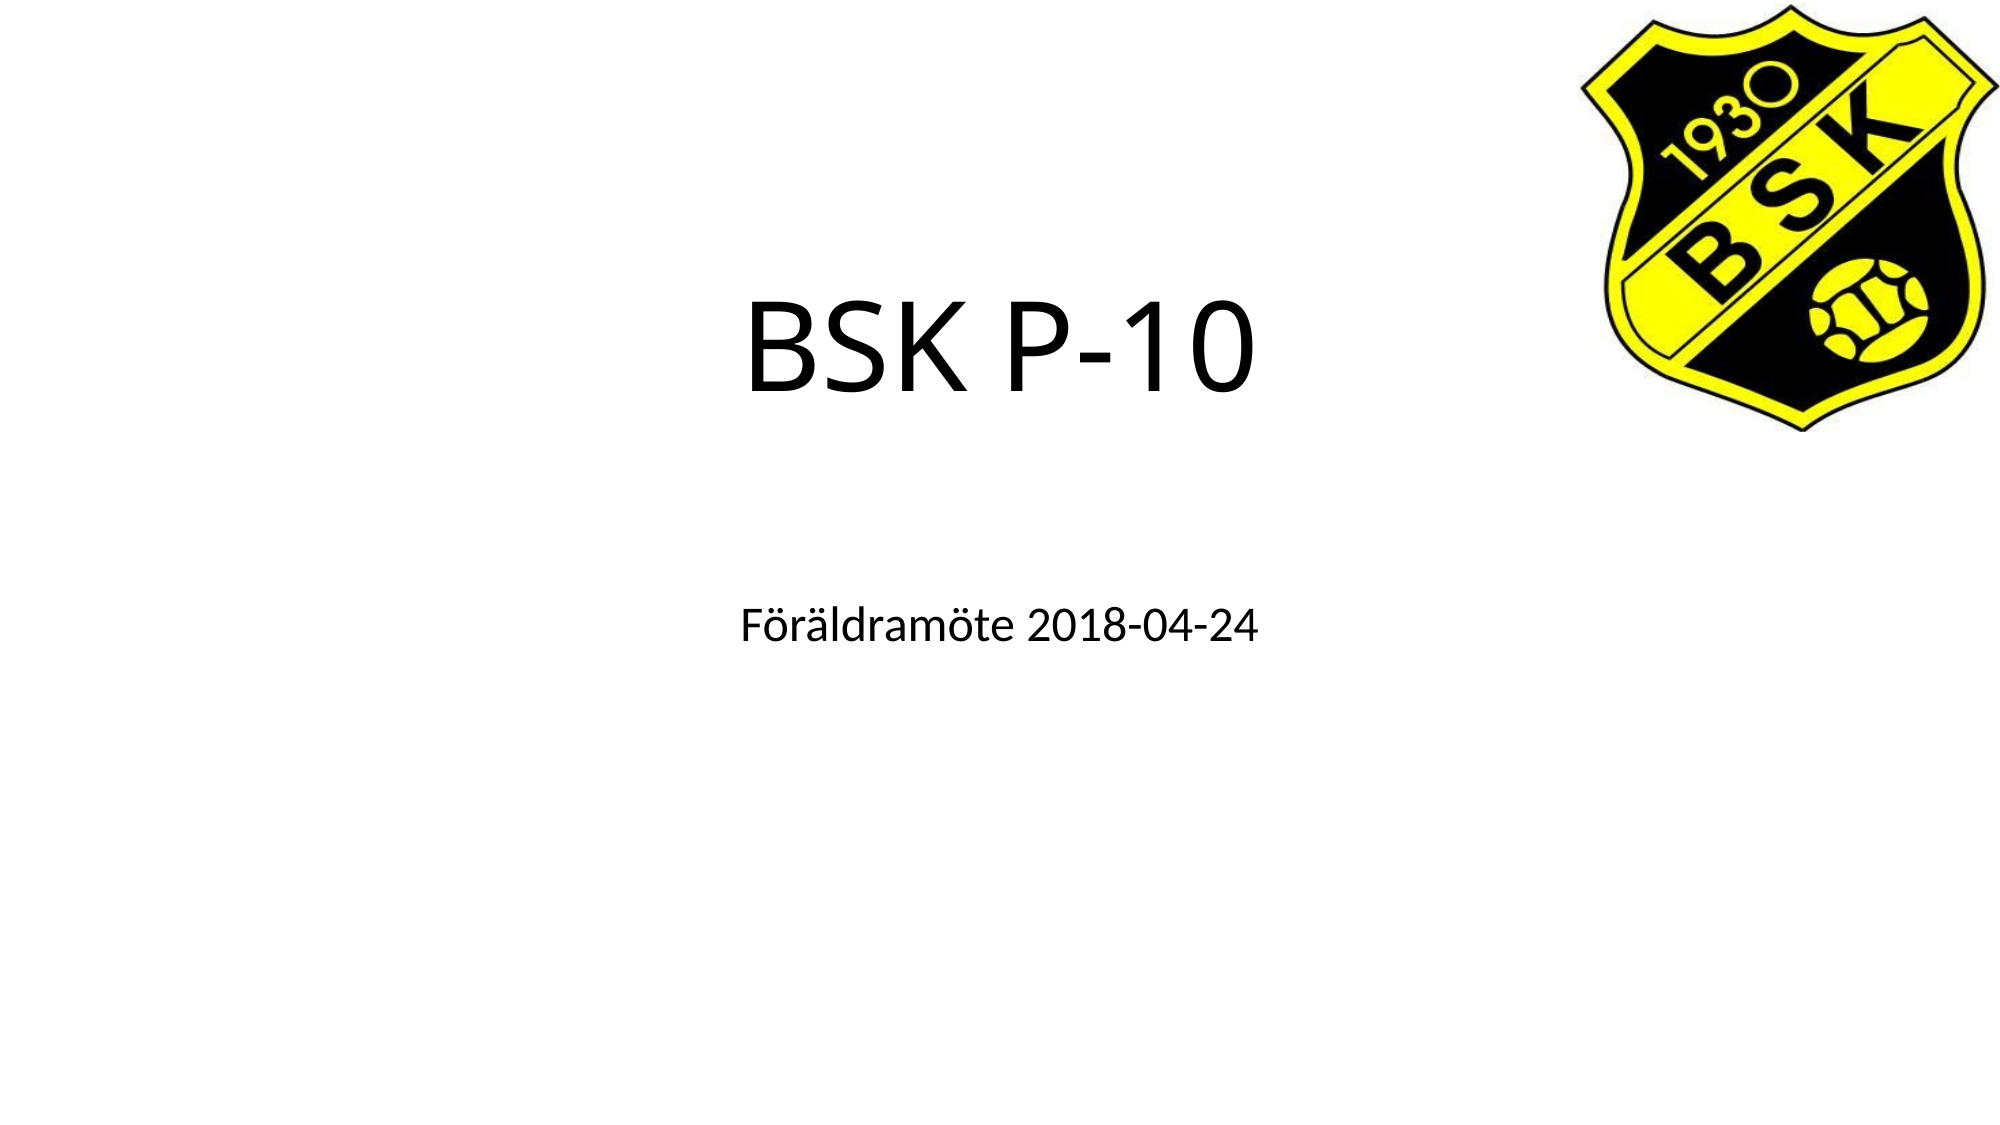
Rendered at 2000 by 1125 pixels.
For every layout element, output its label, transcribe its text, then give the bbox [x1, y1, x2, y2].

title BSK P-10 [249, 184, 1750, 576]
subtitle Föräldramöte 2018-04-24 [249, 590, 1750, 863]
picture [1578, 3, 2000, 433]
